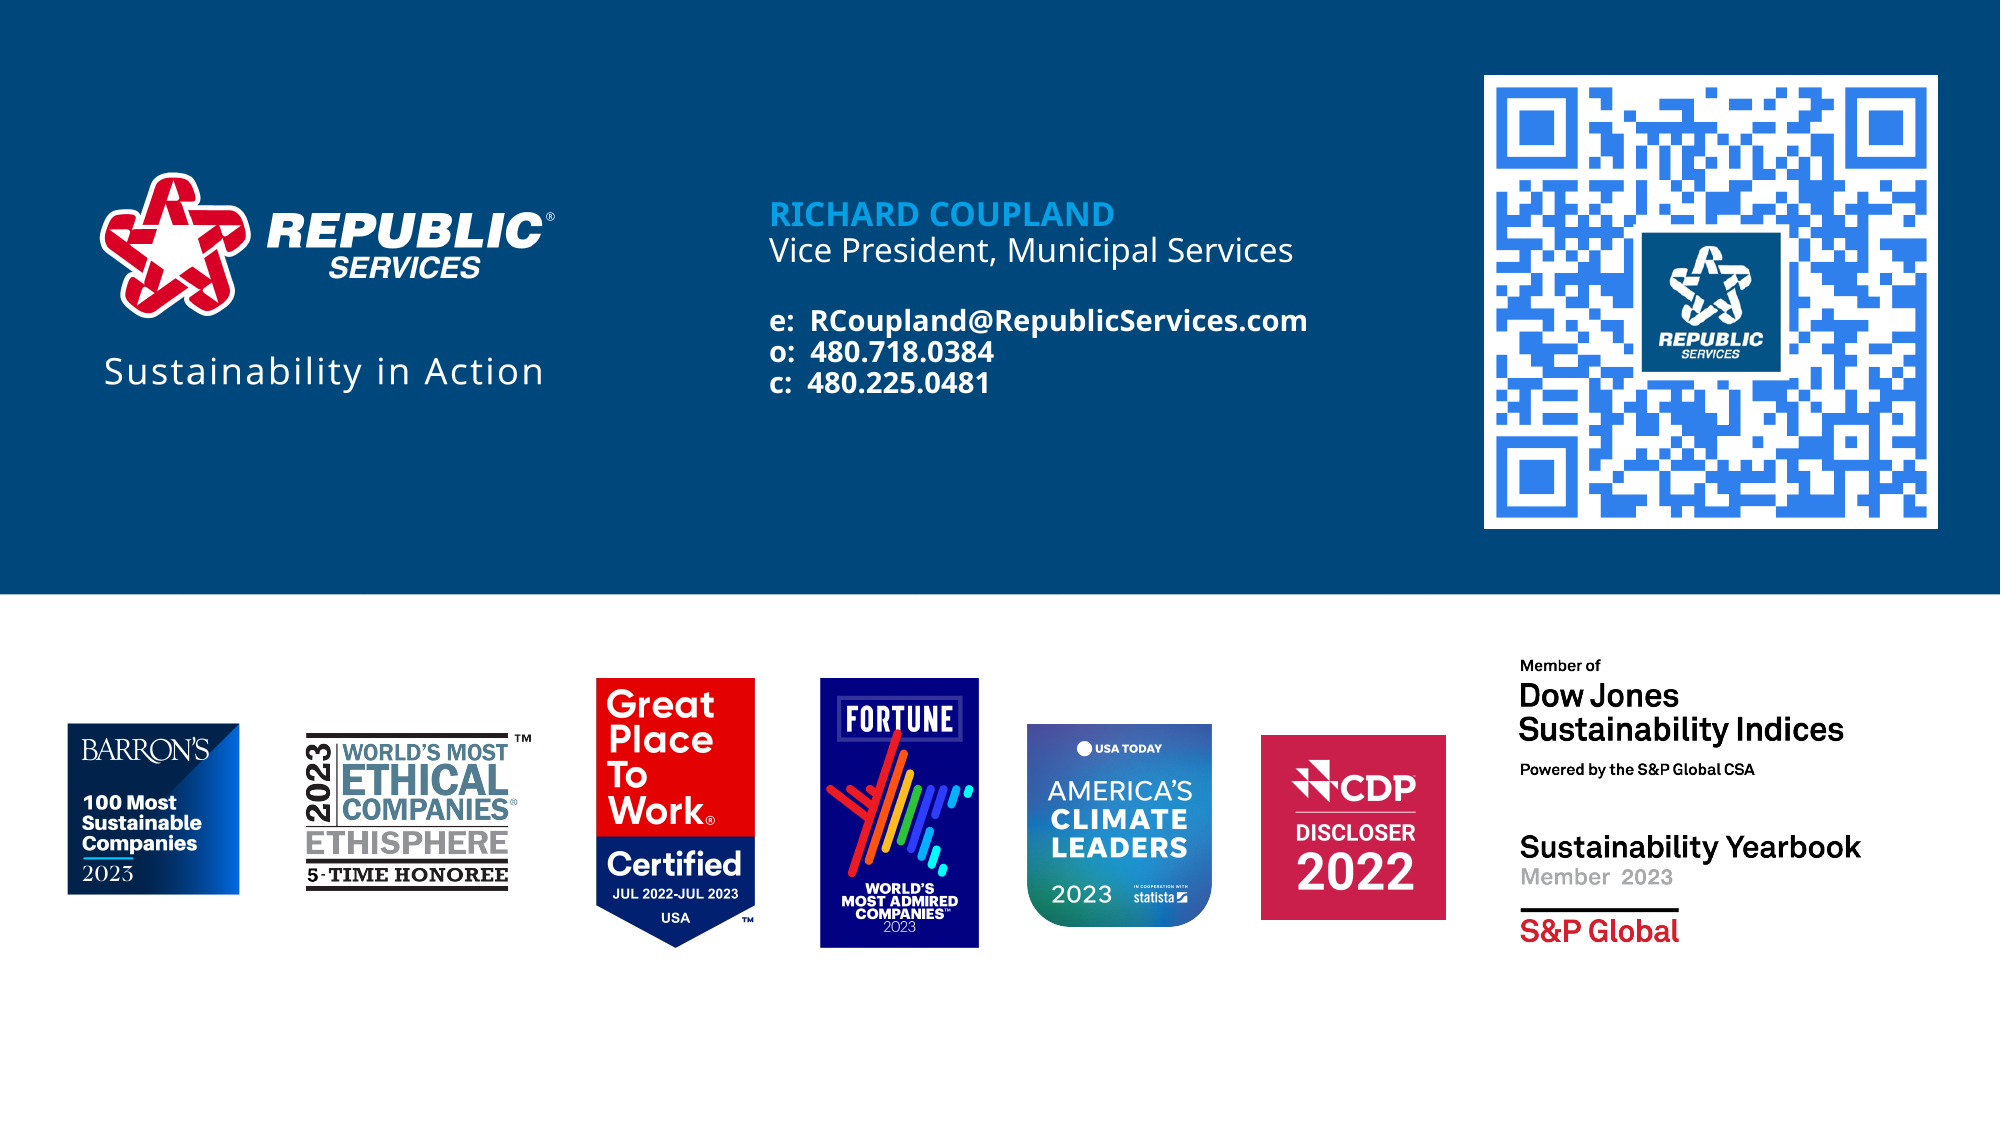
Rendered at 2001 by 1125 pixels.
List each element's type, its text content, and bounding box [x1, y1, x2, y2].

picture [580, 678, 771, 948]
picture [301, 733, 531, 891]
picture [99, 172, 555, 393]
picture [1484, 75, 1938, 529]
picture [55, 711, 252, 907]
picture [1498, 636, 1866, 798]
picture [1498, 812, 1884, 965]
text_box [0, 595, 2000, 1125]
picture [1261, 735, 1446, 920]
picture [1027, 724, 1212, 927]
text_box [0, 0, 2000, 595]
text_box RICHARD COUPLAND Vice President, Municipal Services e: RCoupland@RepublicServices.com o: 480.718.0384 c: 480.225.0481 [754, 190, 1415, 396]
picture [820, 678, 979, 948]
